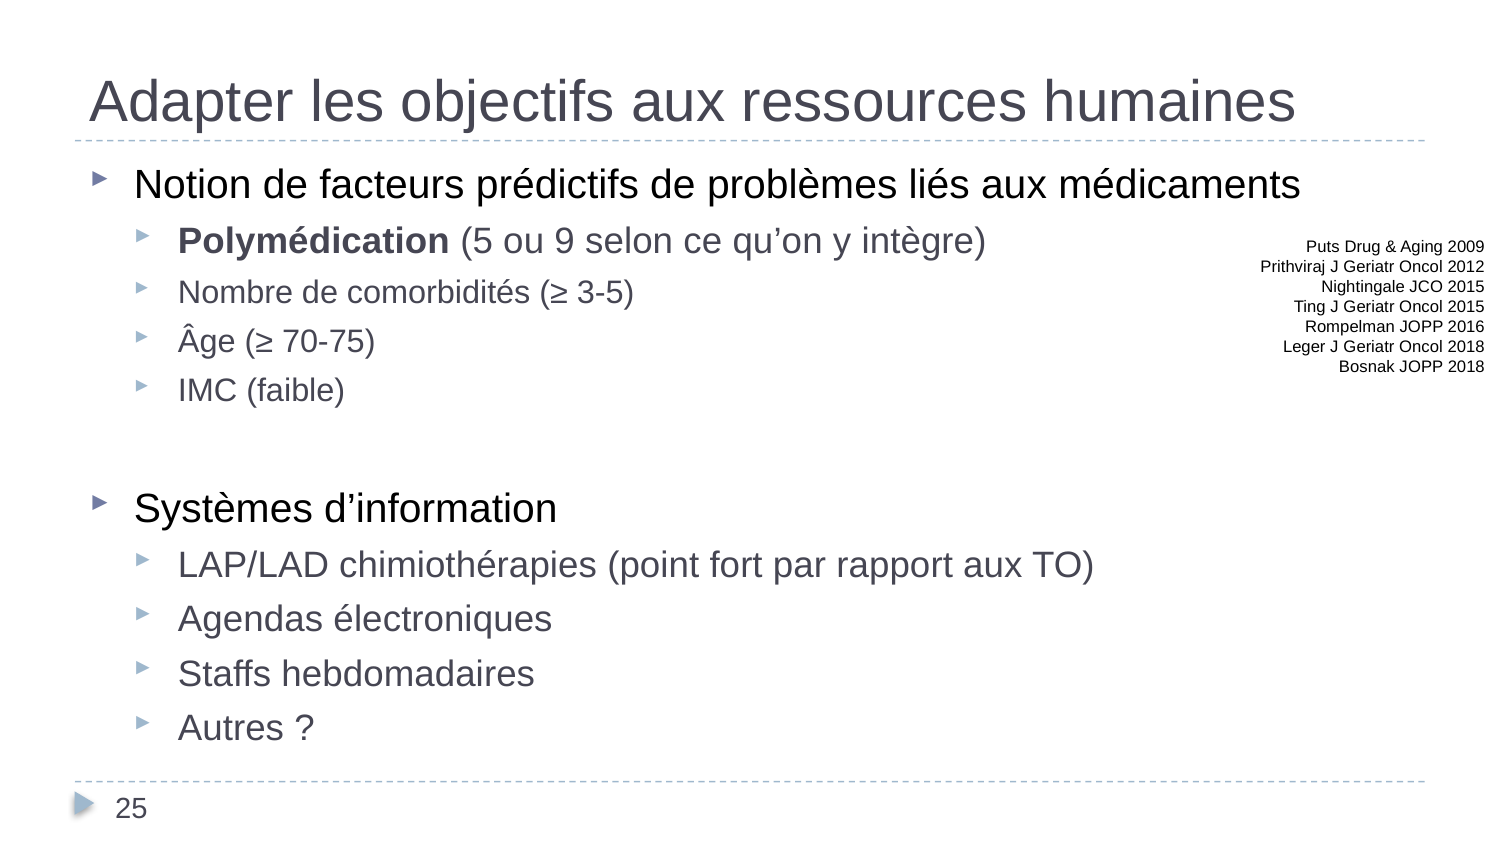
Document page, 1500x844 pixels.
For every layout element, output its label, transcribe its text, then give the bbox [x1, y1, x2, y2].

text_box Puts Drug & Aging 2009 Prithviraj J Geriatr Oncol 2012 Nightingale JCO 2015 Ting J Geriatr Oncol 2015 Rompelman JOPP 2016 Leger J Geriatr Oncol 2018 Bosnak JOPP 2018 [1222, 228, 1500, 383]
slide_number 25 [100, 782, 426, 827]
list Notion de facteurs prédictifs de problèmes liés aux médicaments Polymédication (5 ou 9 selon ce qu’on y intègre) Nombre de comorbidités (≥ 3-5) Âge (≥ 70-75) IMC (faible) Systèmes d’information LAP/LAD chimiothérapies (point fort par rapport aux TO) Agendas électroniques Staffs hebdomadaires Autres ? [75, 150, 1425, 758]
title Adapter les objectifs aux ressources humaines [75, 18, 1425, 141]
